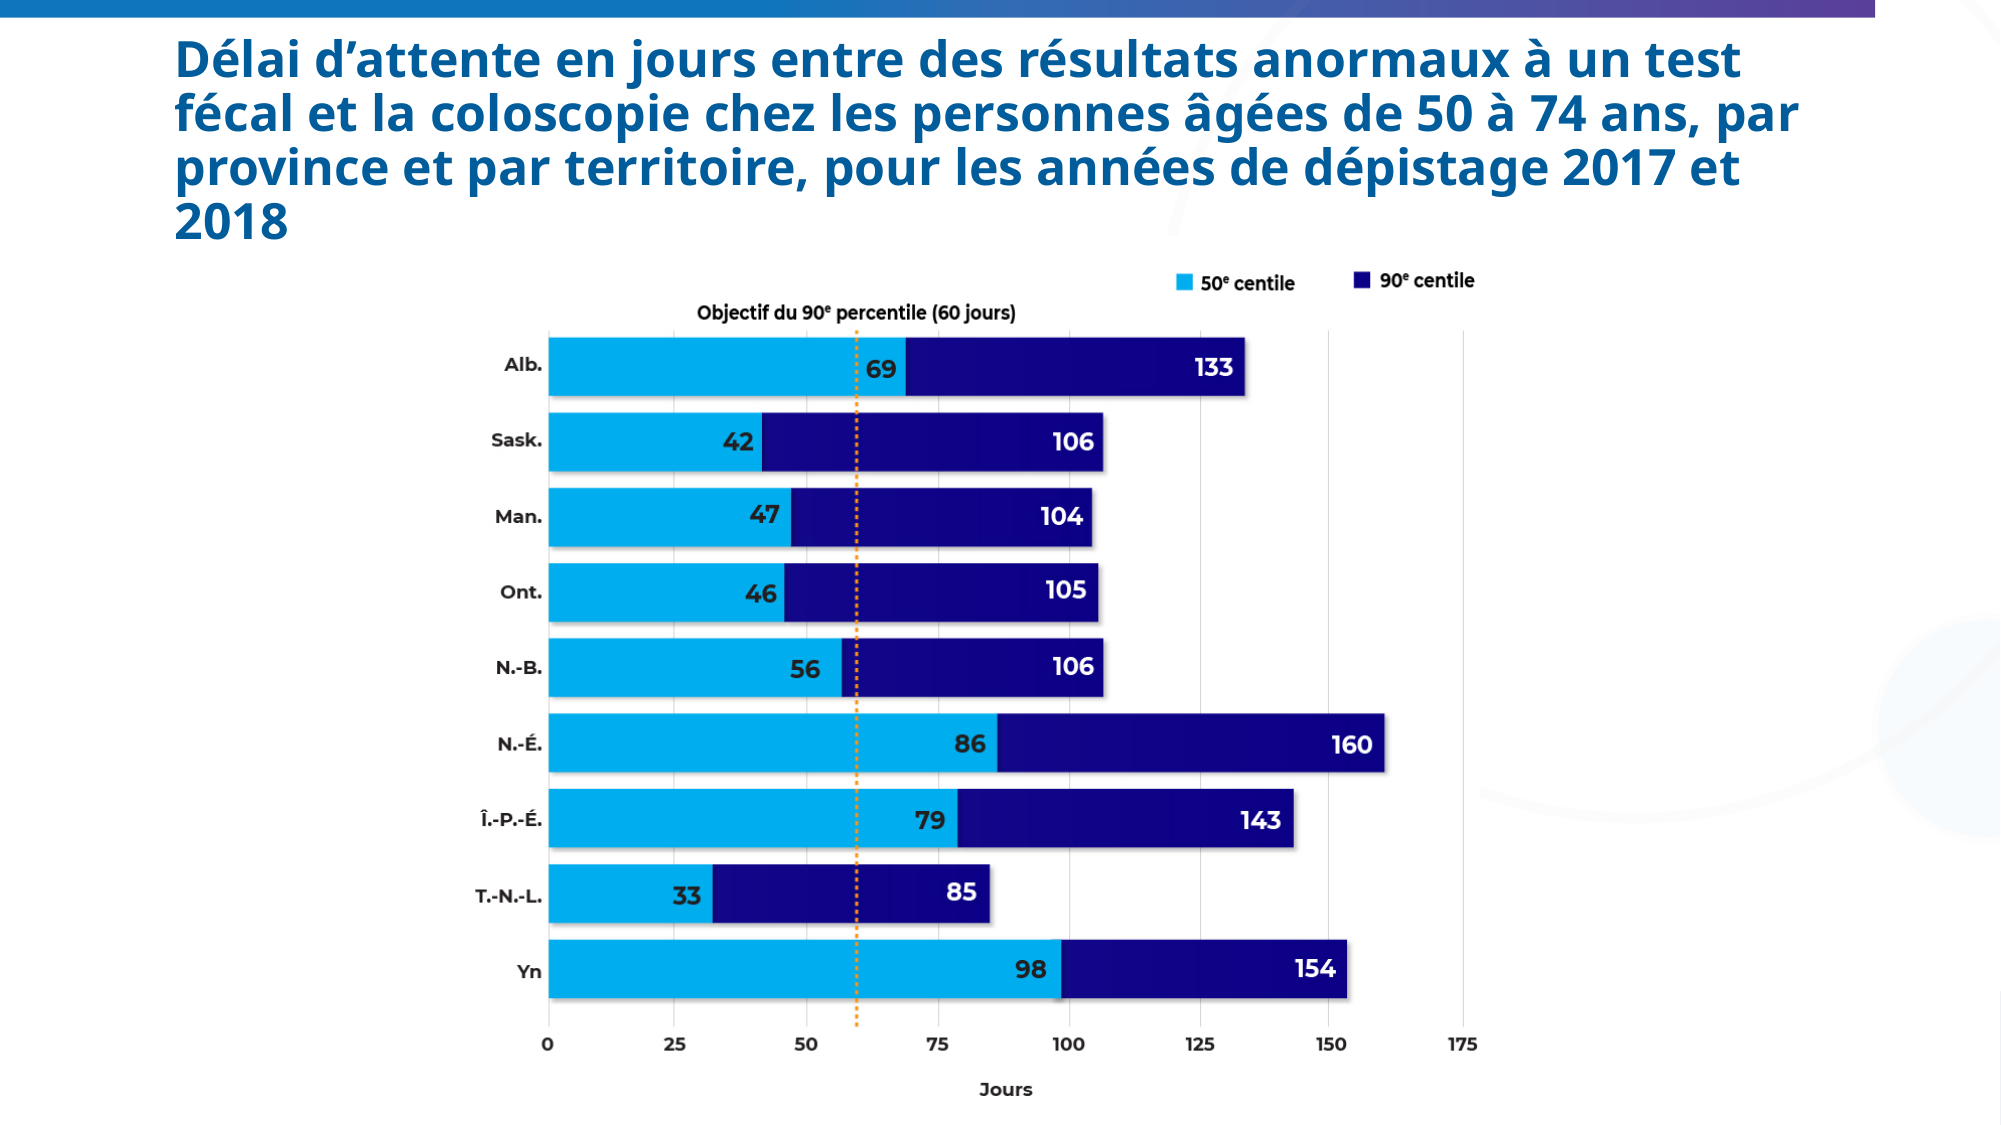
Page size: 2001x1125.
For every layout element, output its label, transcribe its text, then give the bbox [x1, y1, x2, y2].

title Délai d’attente en jours entre des résultats anormaux à un test fécal et la coloscopie chez les personnes âgées de 50 à 74 ans, par province et par territoire, pour les années de dépistage 2017 et 2018 [159, 80, 1863, 205]
picture [0, 0, 2001, 1125]
